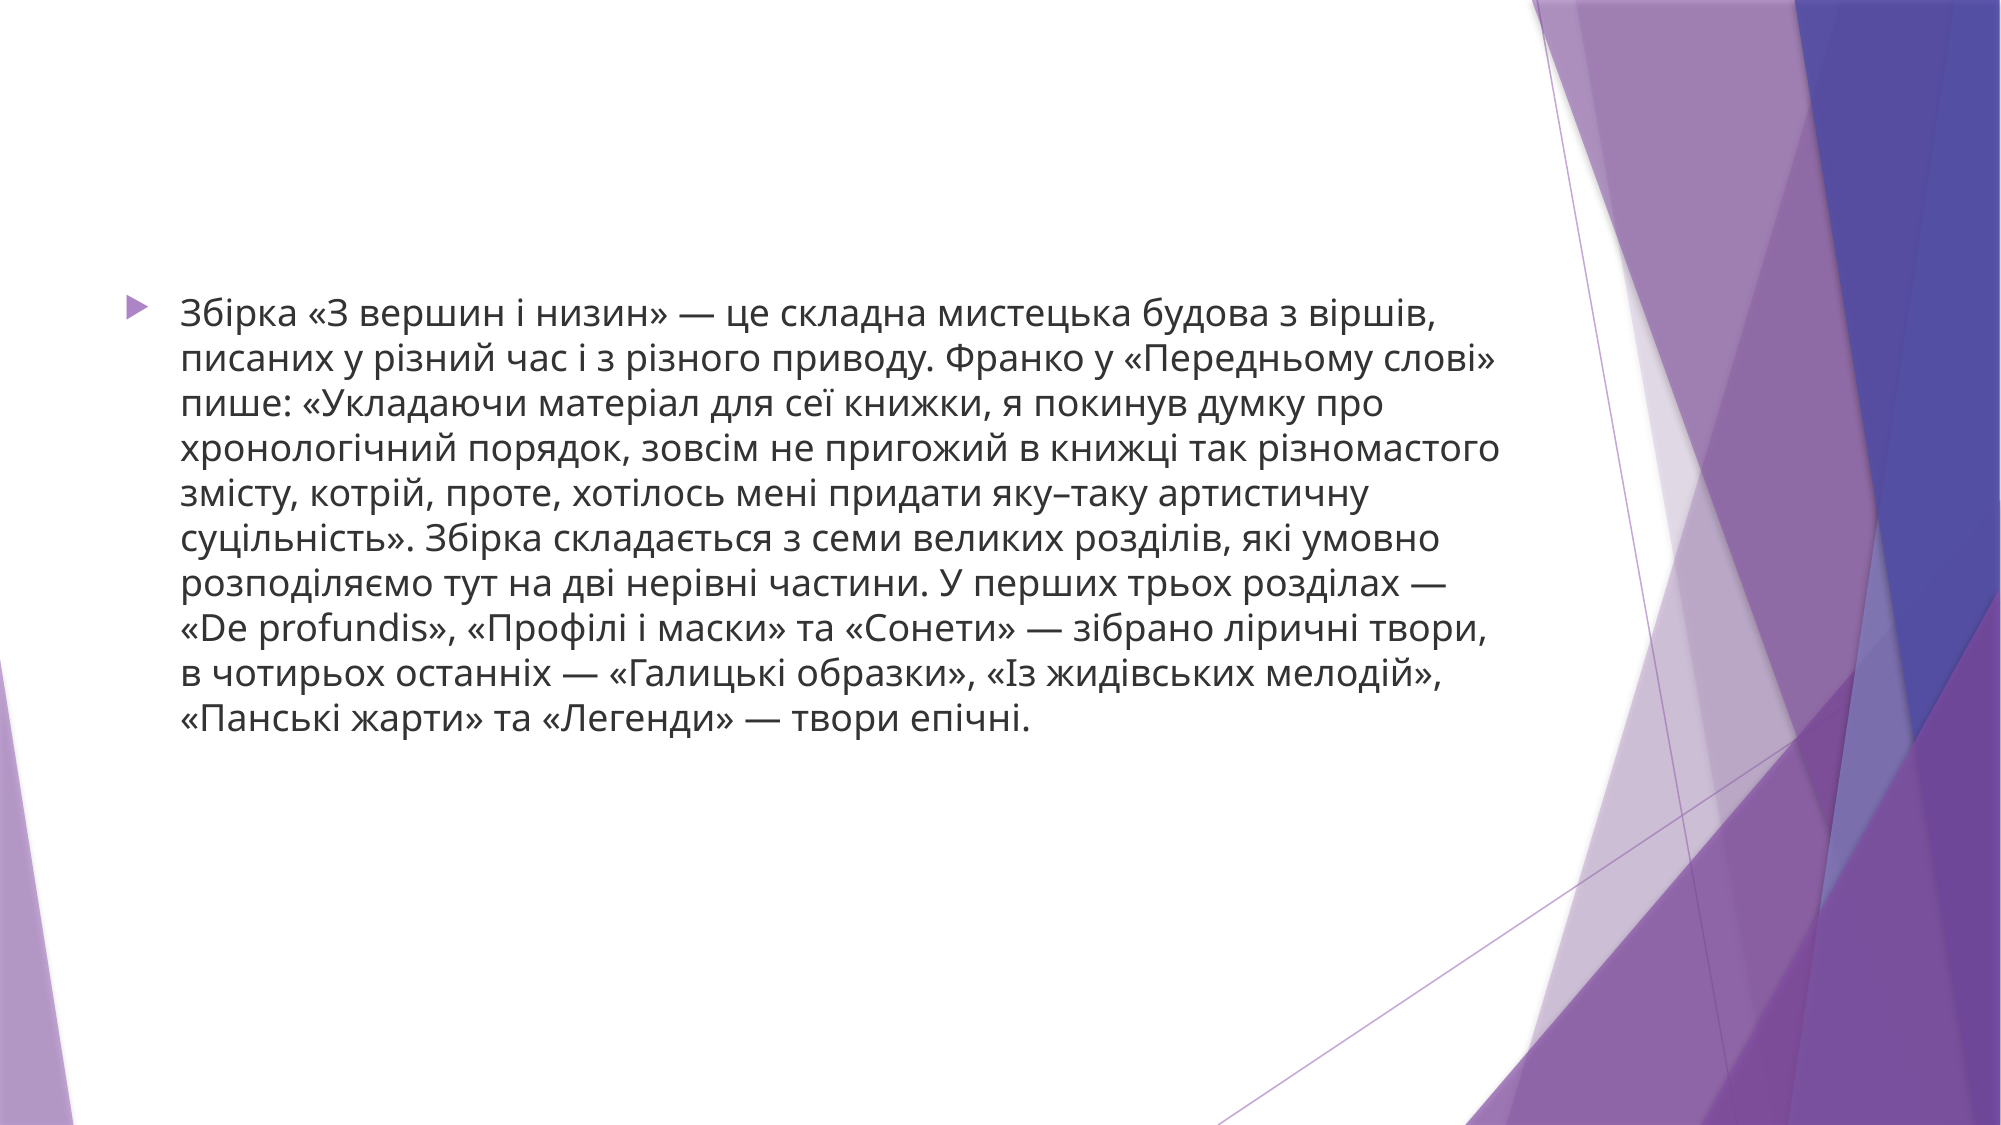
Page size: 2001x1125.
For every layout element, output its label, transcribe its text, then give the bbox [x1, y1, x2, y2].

list Збірка «З вершин і низин» — це складна мистецька будова з віршів, писаних у різний час і з різного приводу. Франко у «Передньому слові» пише: «Укладаючи матеріал для сеї книжки, я покинув думку про хронологічний порядок, зовсім не пригожий в книжці так різномастого змісту, котрій, проте, хотілось мені придати яку–таку артистичну суцільність». Збірка складається з семи великих розділів, які умовно розподіляємо тут на дві нерівні частини. У перших трьох розділах — «De profundis», «Профілі і маски» та «Сонети» — зібрано ліричні твори, в чотирьох останніх — «Галицькі образки», «Із жидівських мелодій», «Панські жарти» та «Легенди» — твори епічні. [109, 280, 1520, 918]
